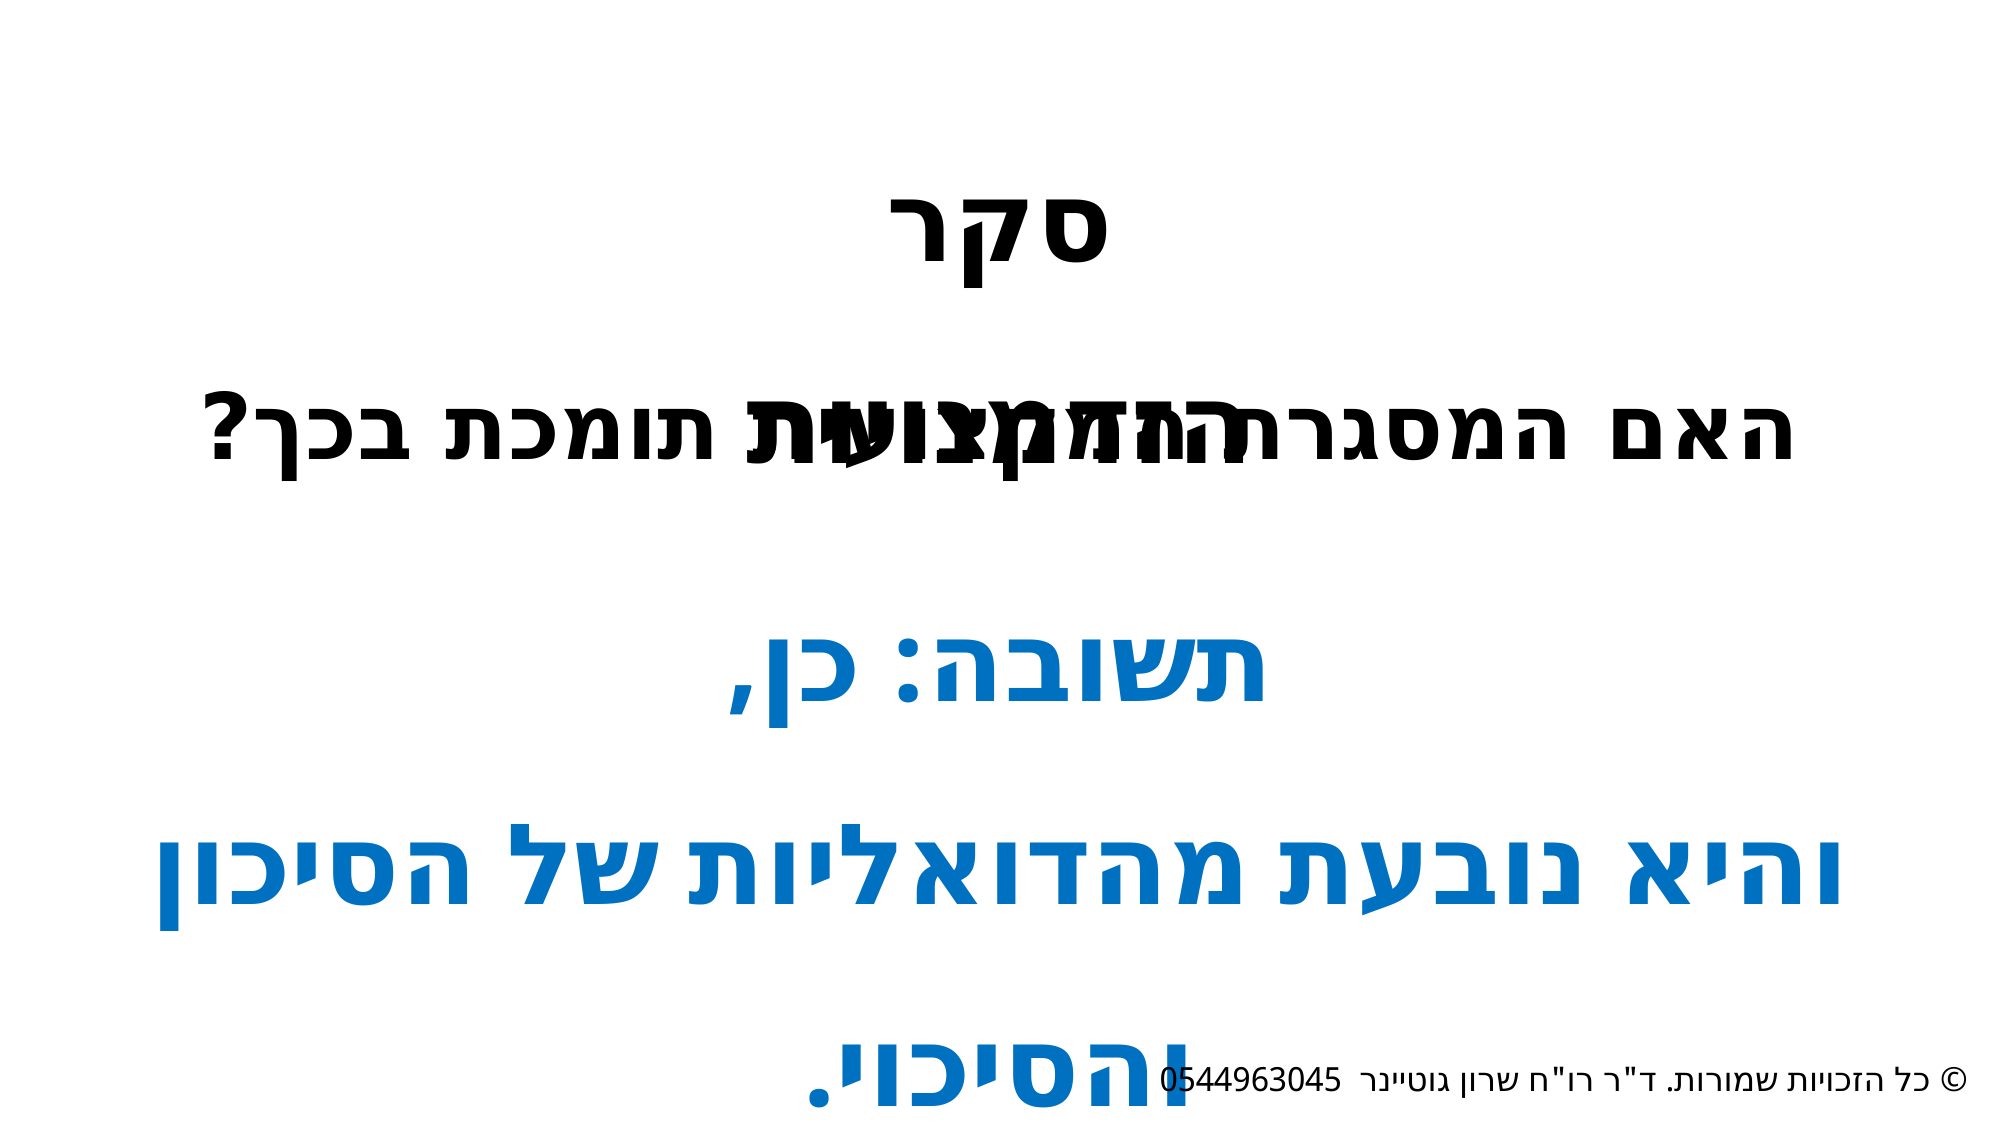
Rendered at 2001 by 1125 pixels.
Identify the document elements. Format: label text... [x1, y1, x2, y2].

text_box סקר הזדמנויות [628, 74, 1372, 494]
text_box © כל הזכויות שמורות. ד"ר רו"ח שרון גוטיינר 0544963045 [1051, 1050, 1983, 1106]
text_box האם המסגרת המקצועית תומכת בכך? [1372, 305, 2000, 485]
text_box תשובה: כן, והיא נובעת מהדואליות של הסיכון והסיכוי. [0, 514, 2000, 1125]
text_box האם המסגרת המקצועית תומכת בכך? [0, 305, 628, 485]
